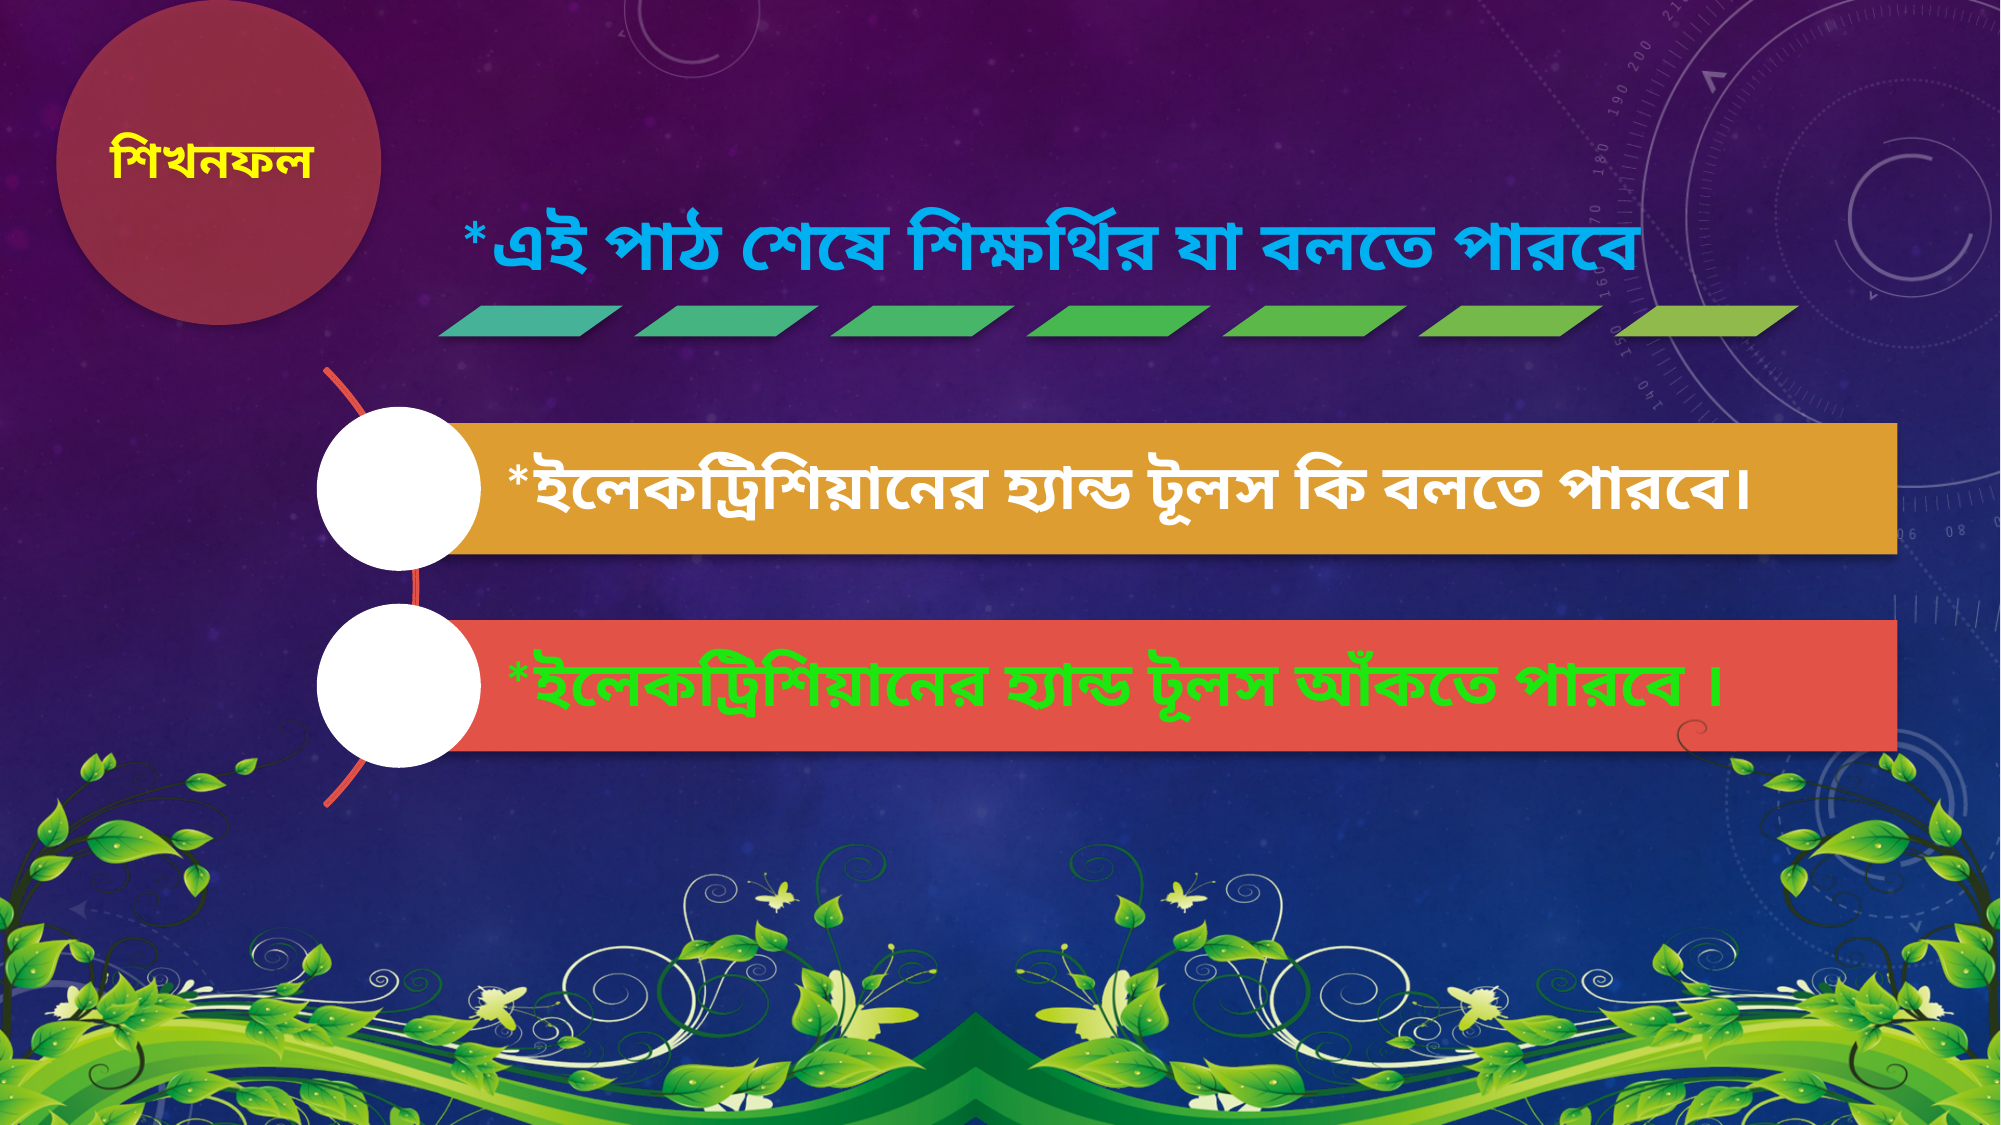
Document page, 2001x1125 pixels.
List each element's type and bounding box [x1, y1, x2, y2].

text_box [12, 0, 426, 326]
text_box [314, 357, 1901, 711]
text_box [360, 137, 1905, 364]
picture [0, 0, 2001, 1125]
